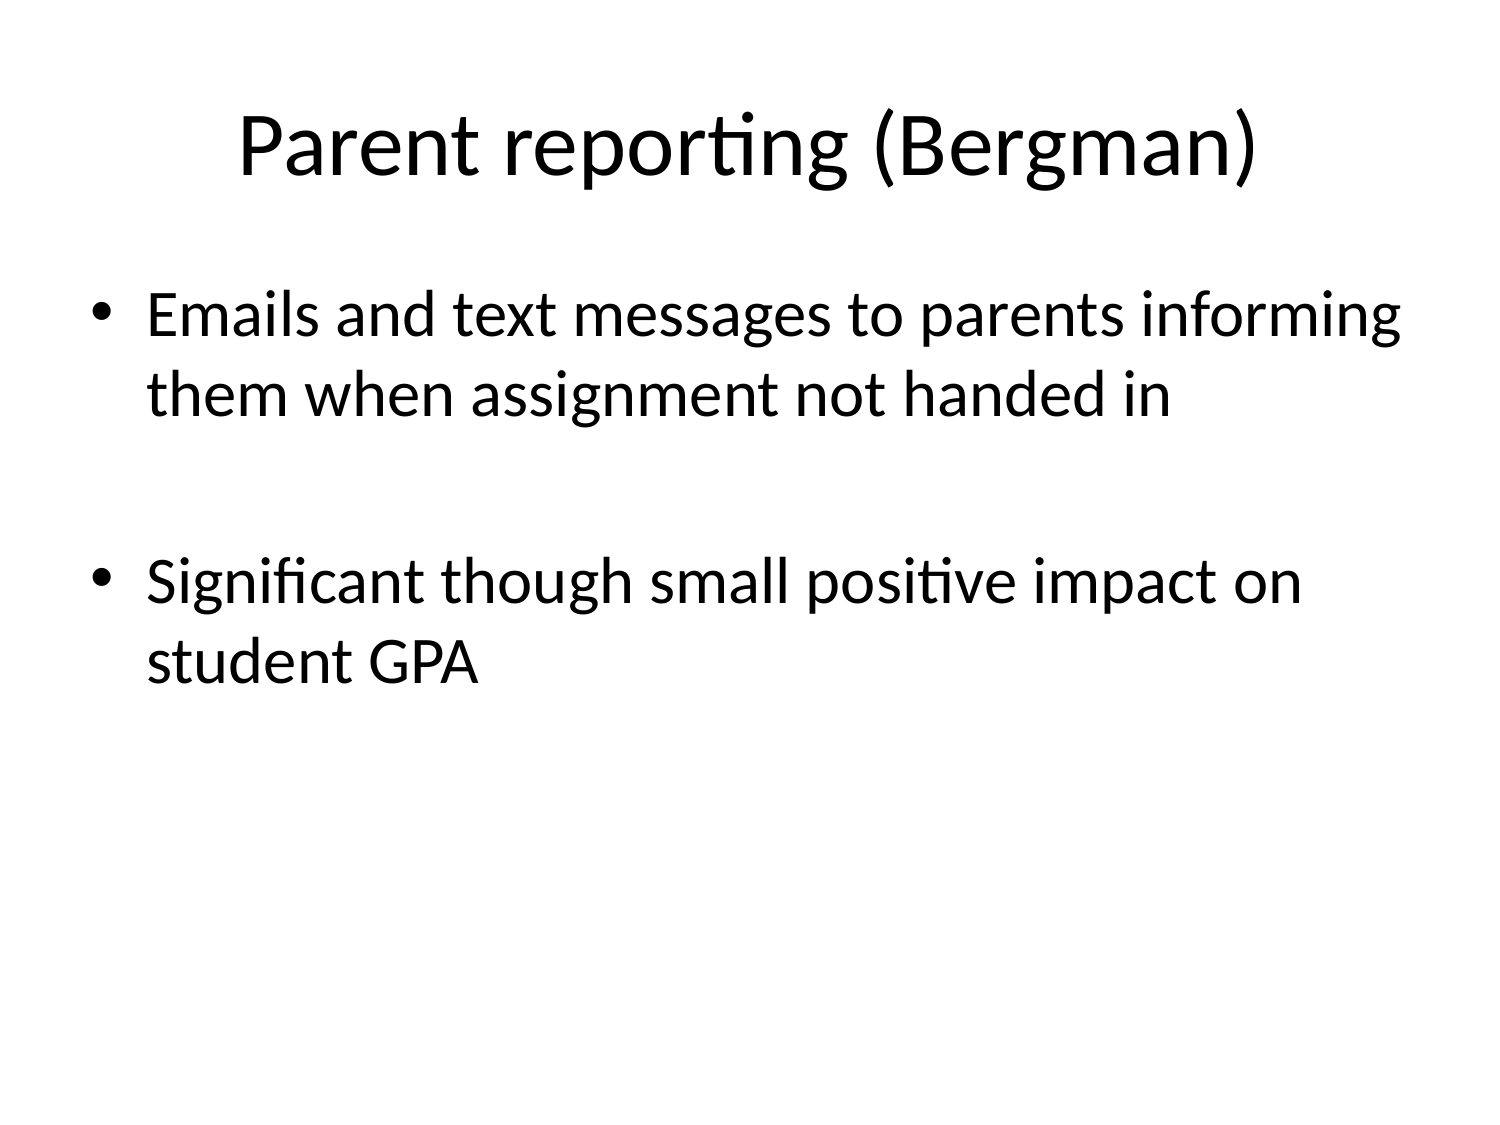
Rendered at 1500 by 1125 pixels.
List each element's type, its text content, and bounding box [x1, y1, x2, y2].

list Emails and text messages to parents informing them when assignment not handed in Significant though small positive impact on student GPA [75, 262, 1425, 1005]
title Parent reporting (Bergman) [75, 45, 1425, 233]
